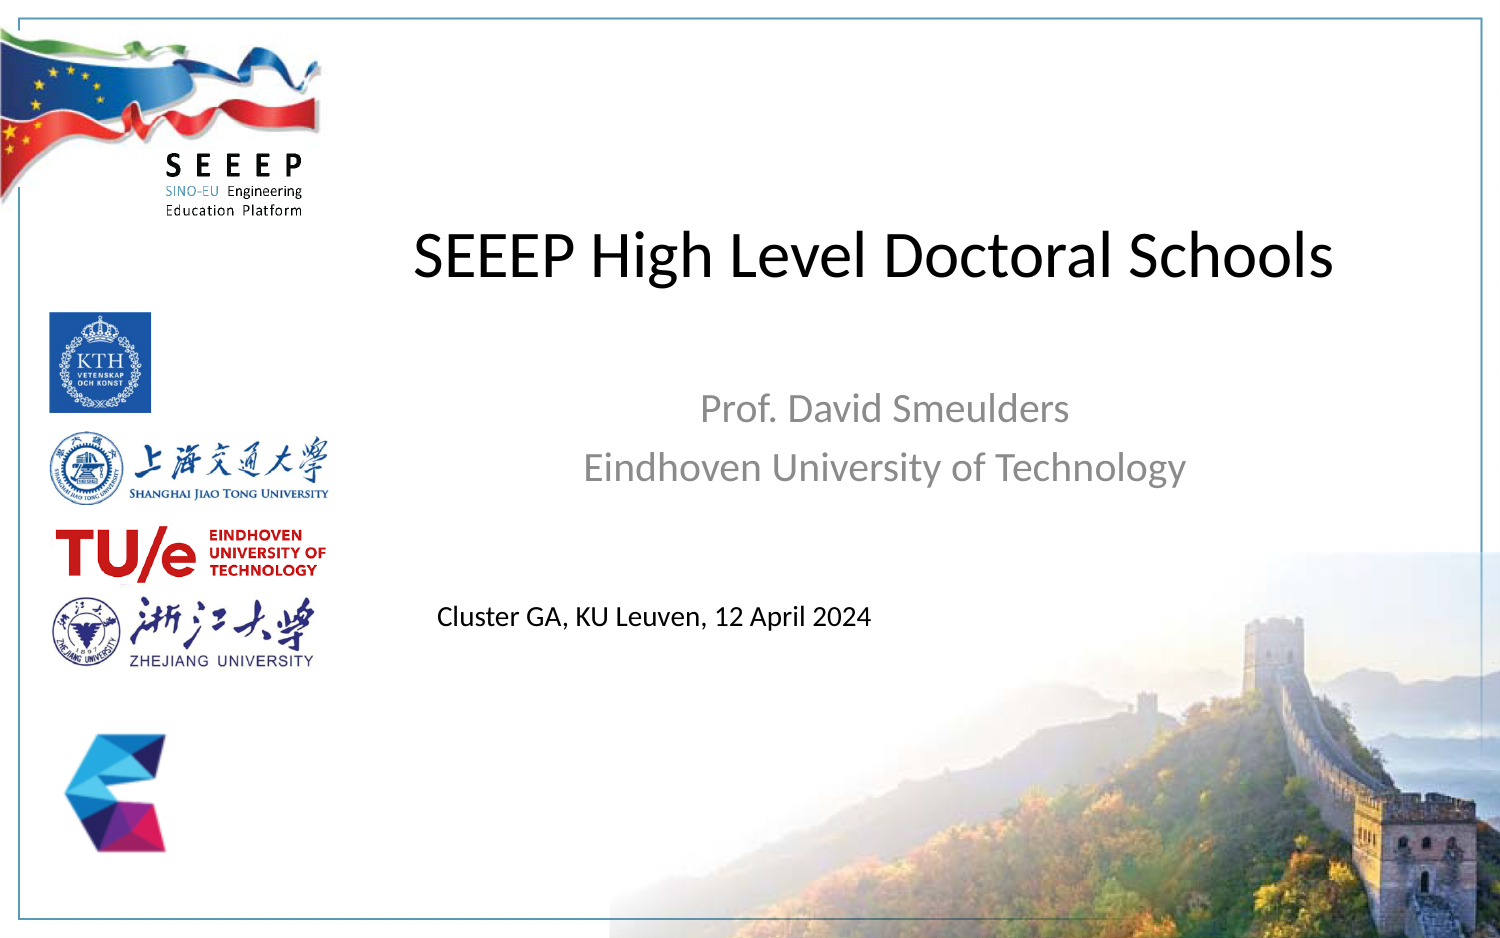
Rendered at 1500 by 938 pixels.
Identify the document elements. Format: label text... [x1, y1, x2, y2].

picture [0, 0, 1500, 938]
text_box Cluster GA, KU Leuven, 12 April 2024 [422, 589, 887, 640]
subtitle Prof. David Smeulders Eindhoven University of Technology [360, 315, 1411, 555]
title SEEEP High Level Doctoral Schools [360, 149, 1388, 315]
text_box [27, 791, 331, 894]
